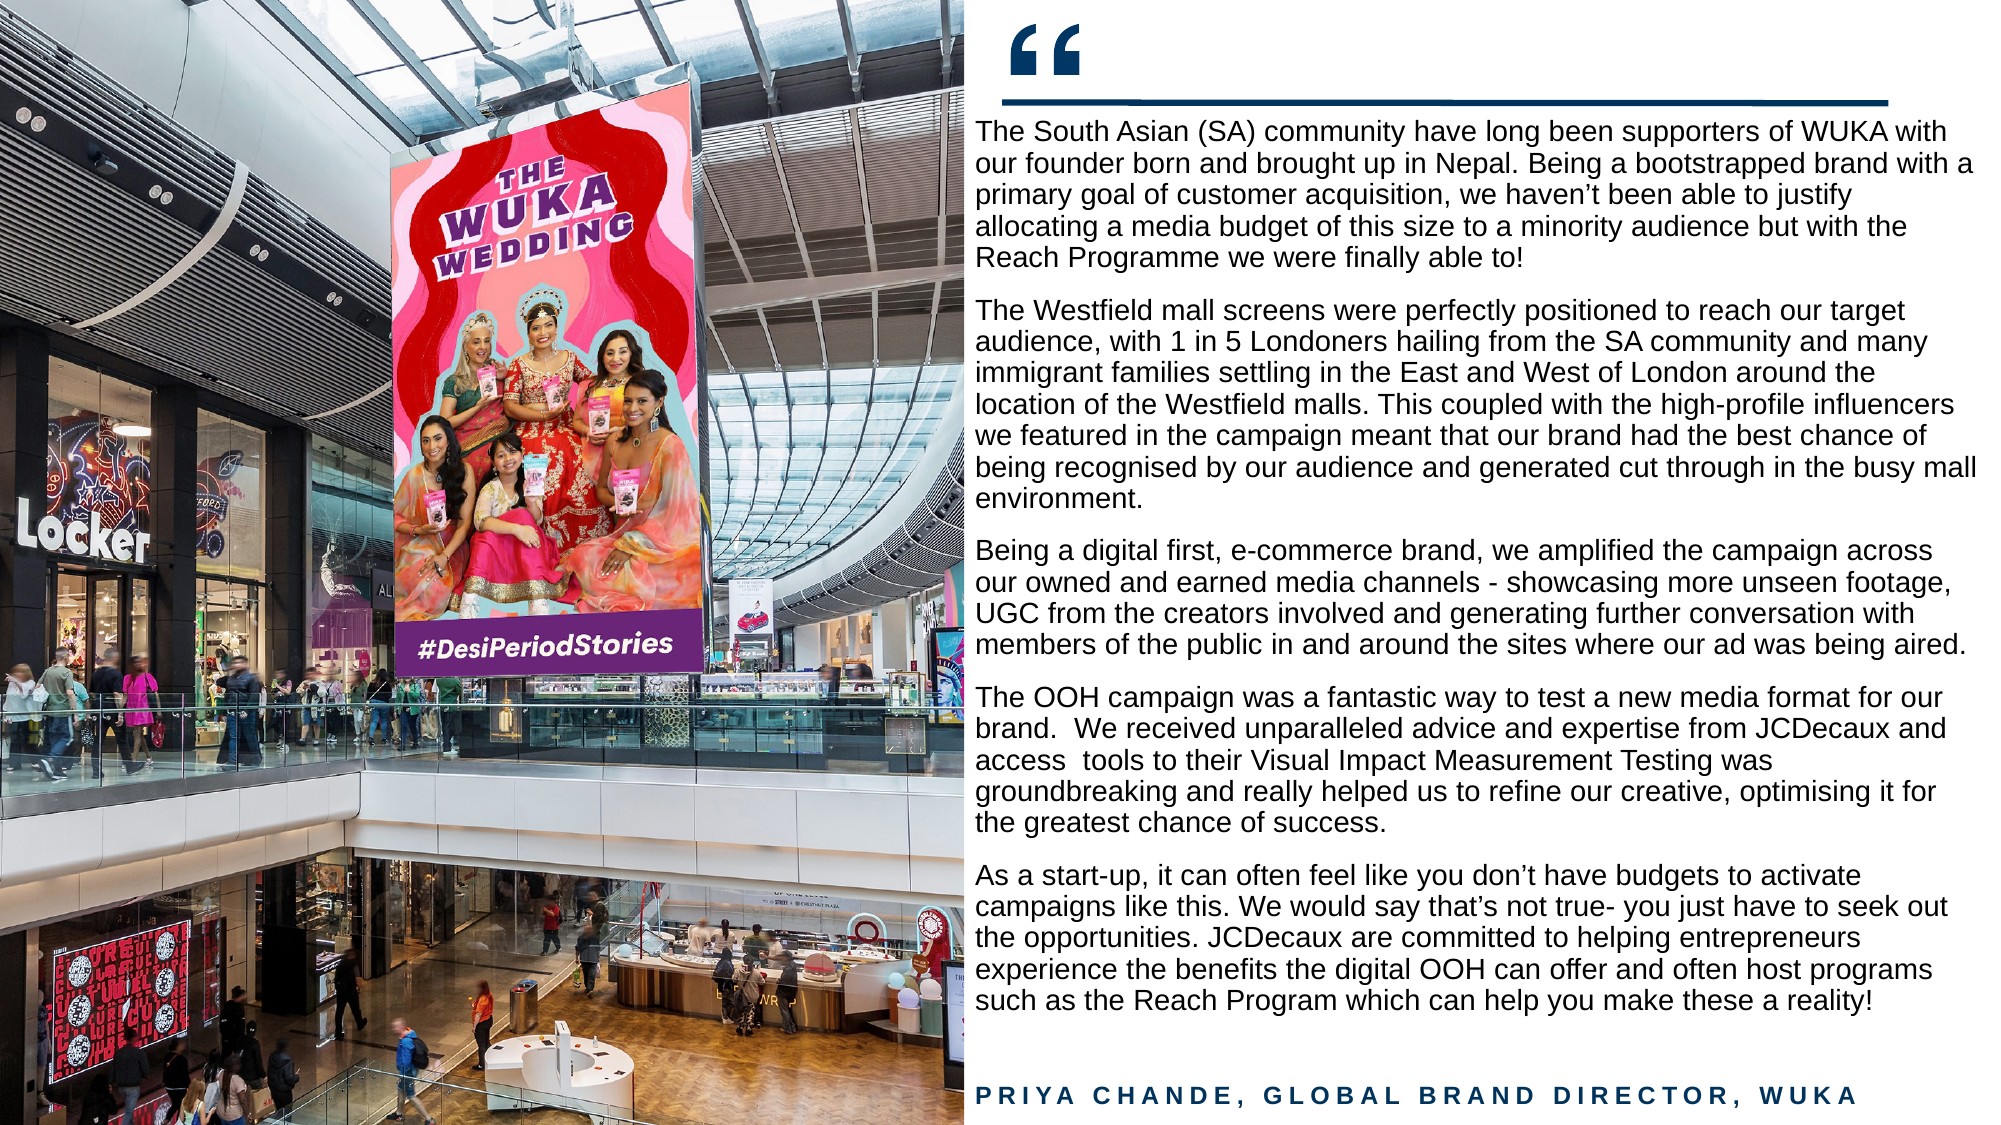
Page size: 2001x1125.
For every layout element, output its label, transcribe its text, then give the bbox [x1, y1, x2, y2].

list The South Asian (SA) community have long been supporters of WUKA with our founder born and brought up in Nepal. Being a bootstrapped brand with a primary goal of customer acquisition, we haven’t been able to justify allocating a media budget of this size to a minority audience but with the Reach Programme we were finally able to! The Westfield mall screens were perfectly positioned to reach our target audience, with 1 in 5 Londoners hailing from the SA community and many immigrant families settling in the East and West of London around the location of the Westfield malls. This coupled with the high-profile influencers we featured in the campaign meant that our brand had the best chance of being recognised by our audience and generated cut through in the busy mall environment. Being a digital first, e-commerce brand, we amplified the campaign across our owned and earned media channels - showcasing more unseen footage, UGC from the creators involved and generating further conversation with members of the public in and around the sites where our ad was being aired. The OOH campaign was a fantastic way to test a new media format for our brand. We received unparalleled advice and expertise from JCDecaux and access tools to their Visual Impact Measurement Testing was groundbreaking and really helped us to refine our creative, optimising it for the greatest chance of success. As a start-up, it can often feel like you don’t have budgets to activate campaigns like this. We would say that’s not true- you just have to seek out the opportunities. JCDecaux are committed to helping entrepreneurs experience the benefits the digital OOH can offer and often host programs such as the Reach Program which can help you make these a reality! [975, 116, 1980, 1043]
picture [0, 0, 965, 1125]
picture [1002, 17, 1088, 76]
list PRIYA CHANDE, GLOBAL BRAND DIRECTOR, WUKA [975, 1083, 1989, 1125]
